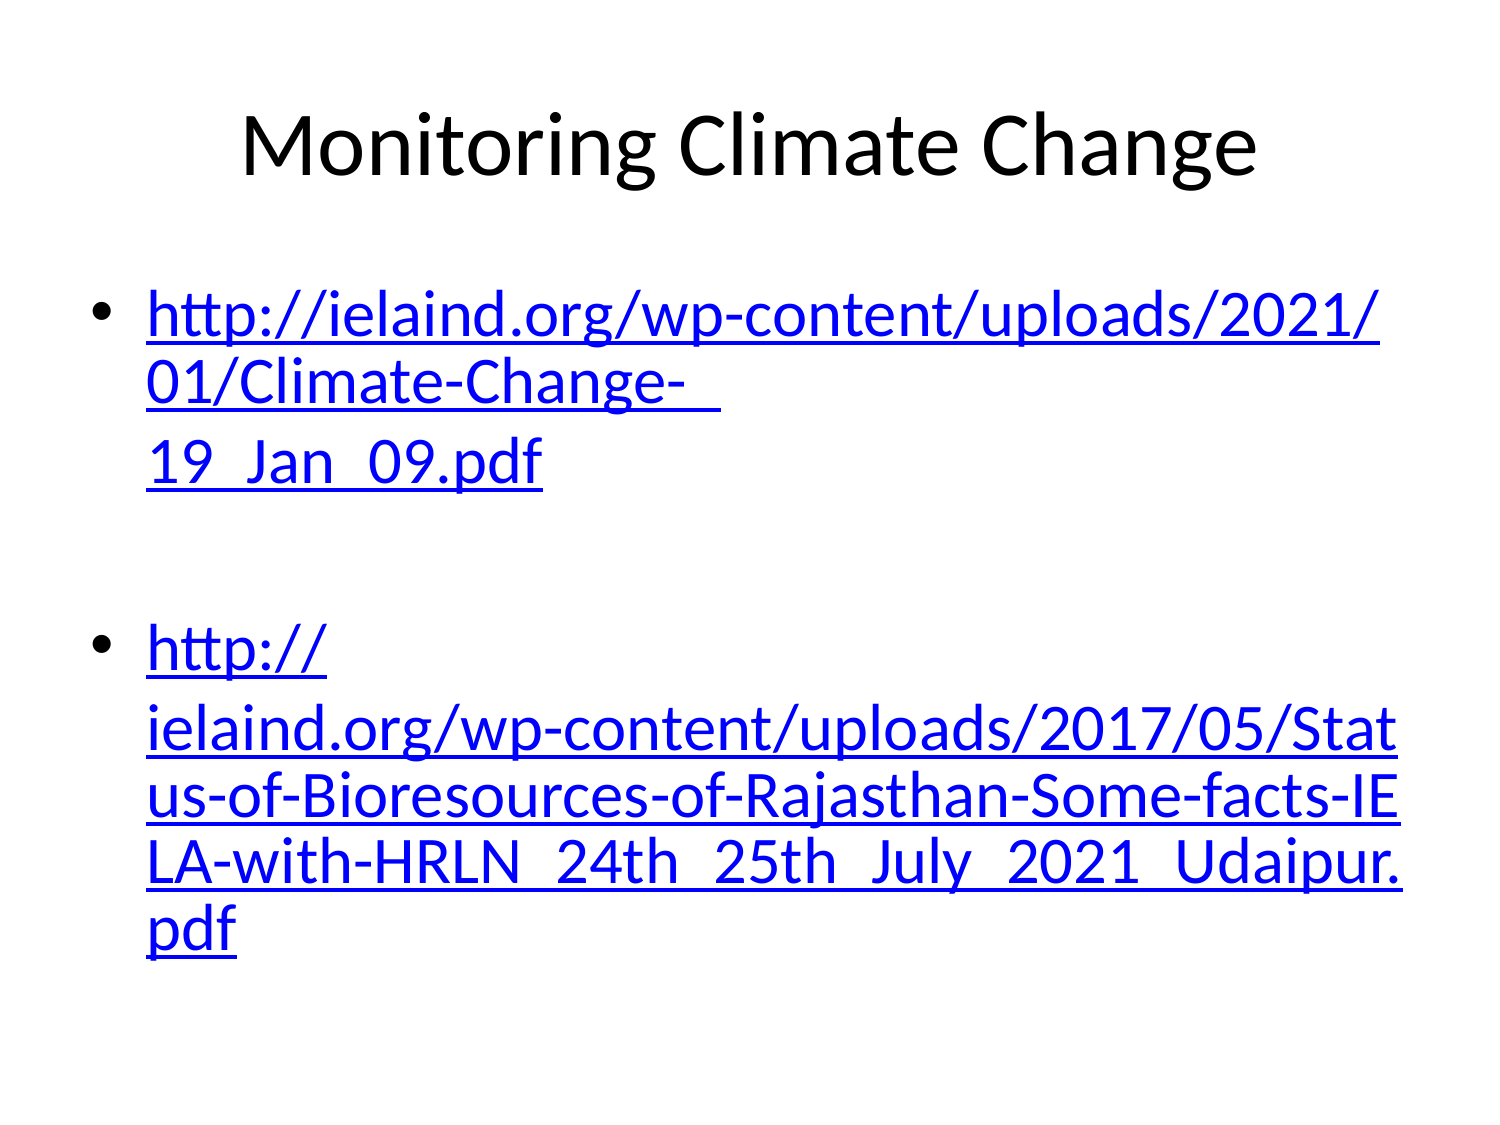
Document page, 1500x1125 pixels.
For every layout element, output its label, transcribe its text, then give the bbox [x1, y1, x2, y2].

title Monitoring Climate Change [75, 45, 1425, 233]
list http://ielaind.org/wp-content/uploads/2021/01/Climate-Change-_19_Jan_09.pdf http://ielaind.org/wp-content/uploads/2017/05/Status-of-Bioresources-of-Rajasthan-Some-facts-IELA-with-HRLN_24th_25th_July_2021_Udaipur.pdf [75, 262, 1425, 1005]
